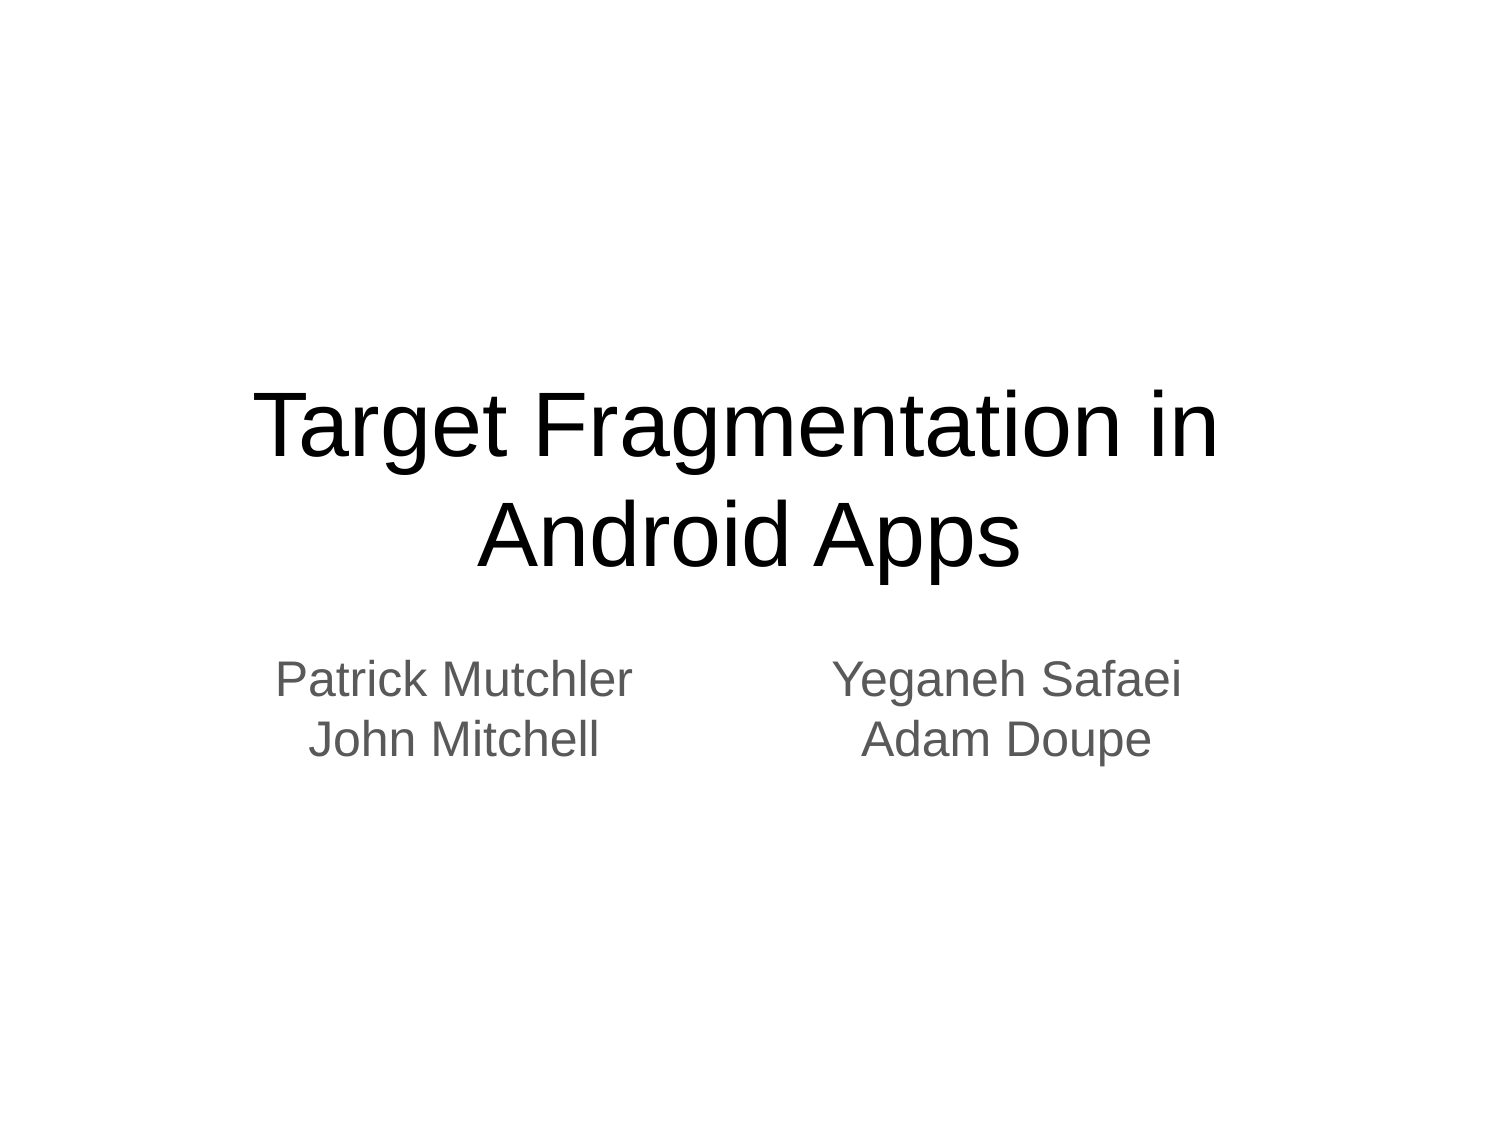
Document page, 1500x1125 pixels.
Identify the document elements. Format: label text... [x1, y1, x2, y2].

subtitle Patrick Mutchler John Mitchell [224, 631, 684, 761]
title Target Fragmentation in Android Apps [51, 262, 1449, 600]
subtitle Yeganeh Safaei Adam Doupe [777, 631, 1237, 761]
